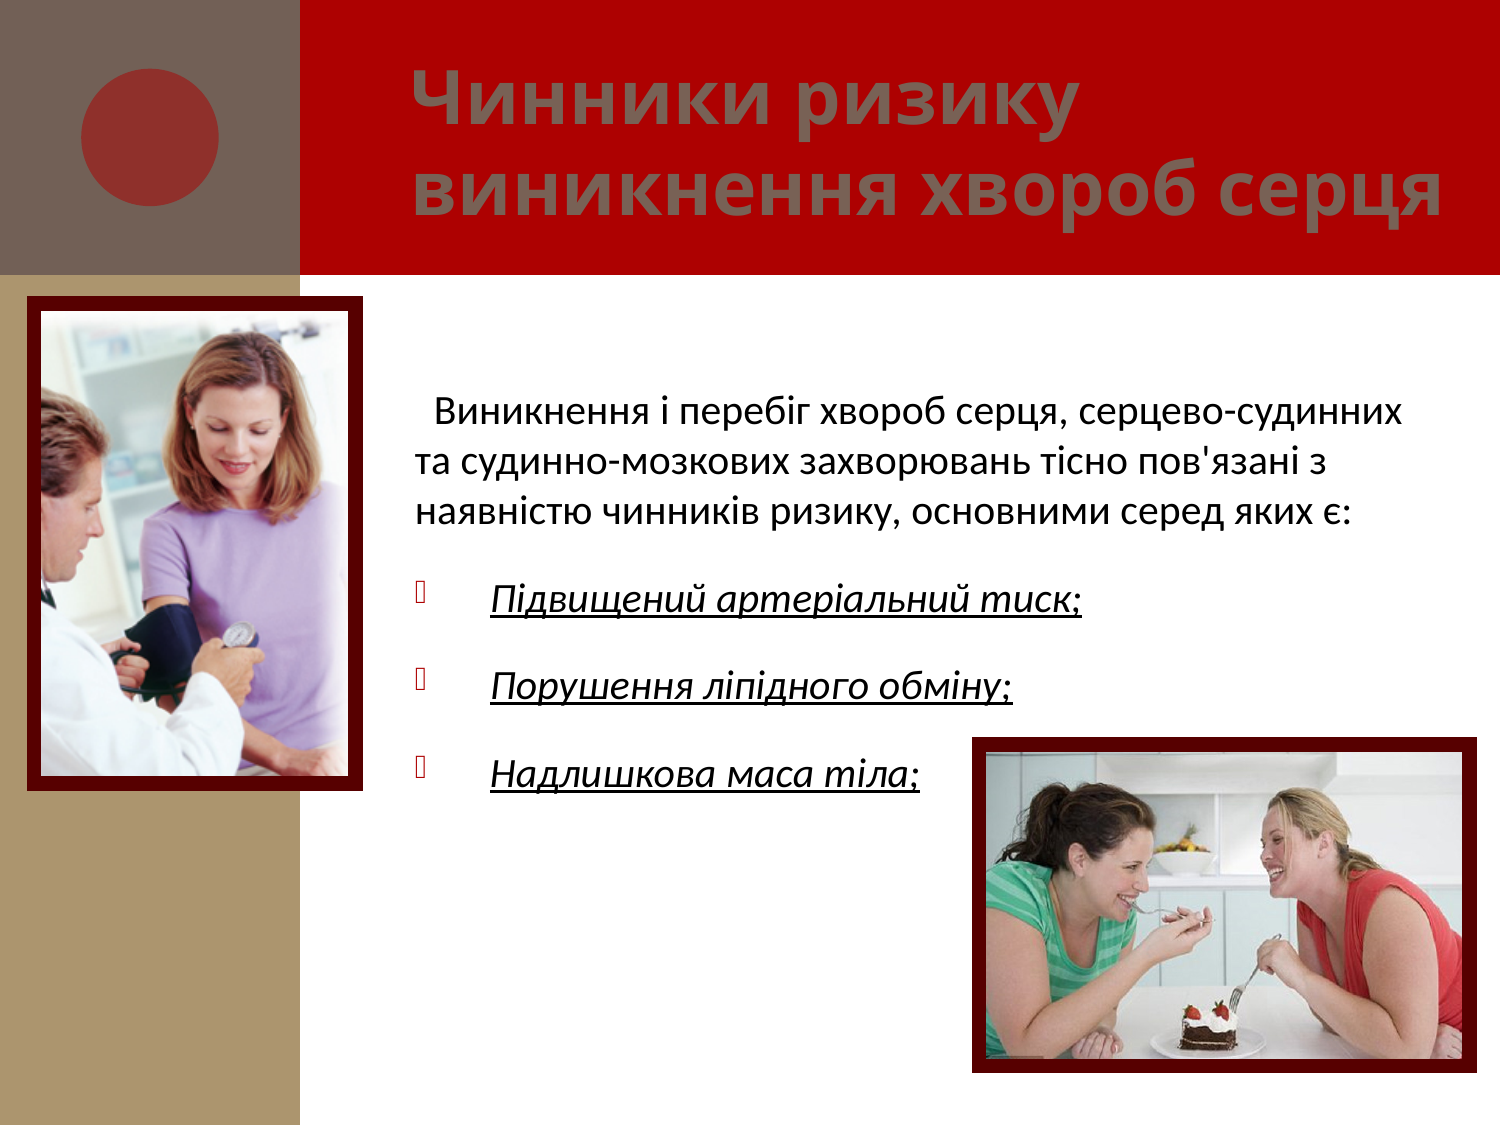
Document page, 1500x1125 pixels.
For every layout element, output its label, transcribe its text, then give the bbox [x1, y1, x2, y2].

picture [41, 310, 349, 777]
picture [985, 751, 1463, 1059]
title Чинники ризику виникнення хвороб серця [395, 19, 1483, 261]
list Виникнення і перебіг хвороб серця, серцево-судинних та судинно-мозкових захворювань тісно пов'язані з наявністю чинників ризику, основними серед яких є: Підвищений артеріальний тиск; Порушення ліпідного обміну; Надлишкова маса тіла; [399, 375, 1425, 917]
